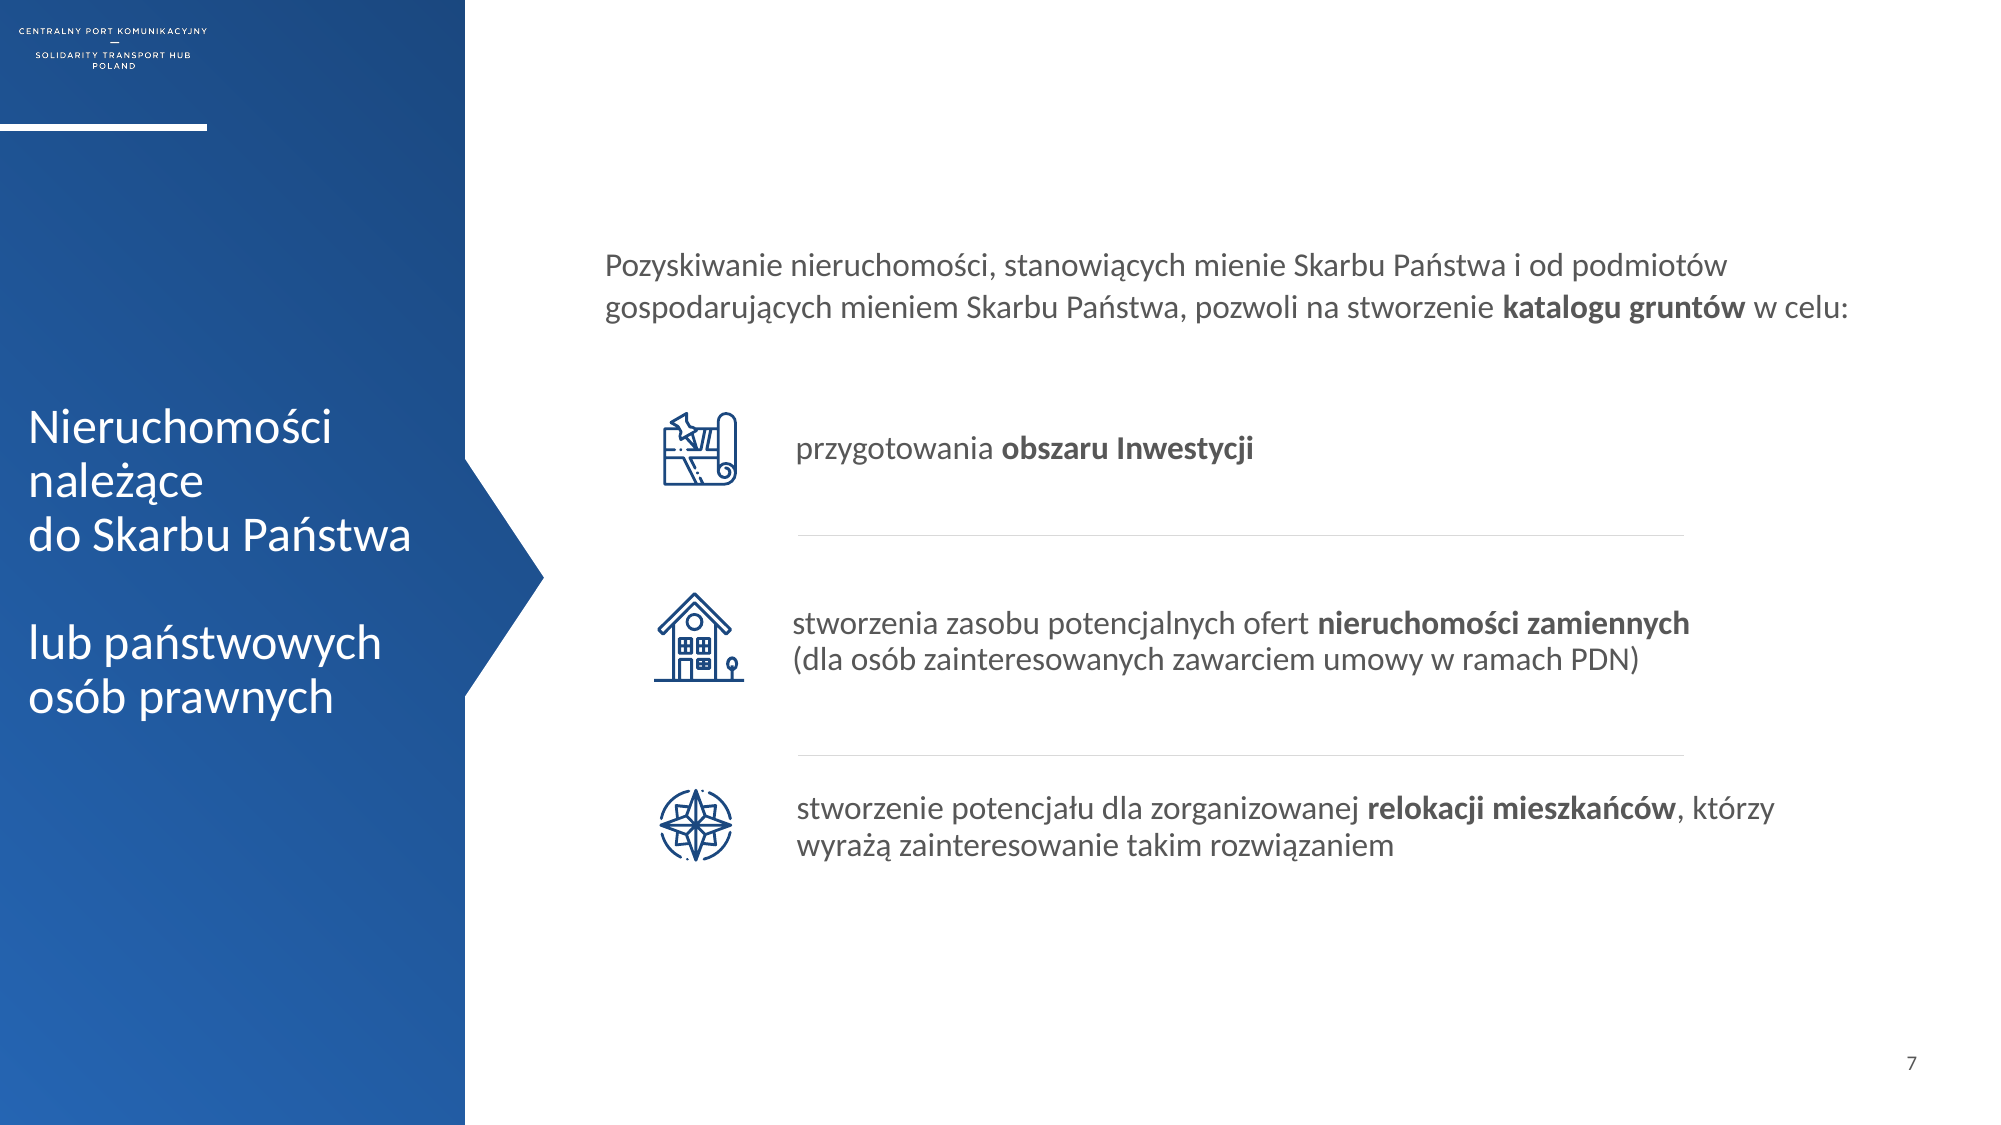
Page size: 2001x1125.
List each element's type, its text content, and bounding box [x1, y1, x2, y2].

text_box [643, 772, 749, 878]
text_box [646, 584, 752, 690]
text_box przygotowania obszaru Inwestycji [753, 430, 1850, 501]
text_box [647, 396, 753, 502]
title Nieruchomości należące do Skarbu Państwa lub państwowych osób prawnych [28, 374, 415, 751]
text_box stworzenia zasobu potencjalnych ofert nieruchomości zamiennych (dla osób zainteresowanych zawarciem umowy w ramach PDN) [752, 605, 1847, 690]
picture [19, 28, 207, 69]
text_box Pozyskiwanie nieruchomości, stanowiących mienie Skarbu Państwa i od podmiotów gospodarujących mieniem Skarbu Państwa, pozwoli na stworzenie katalogu gruntów w celu: [515, 232, 1918, 333]
text_box stworzenie potencjału dla zorganizowanej relokacji mieszkańców, którzy wyrażą zainteresowanie takim rozwiązaniem [752, 791, 1851, 939]
